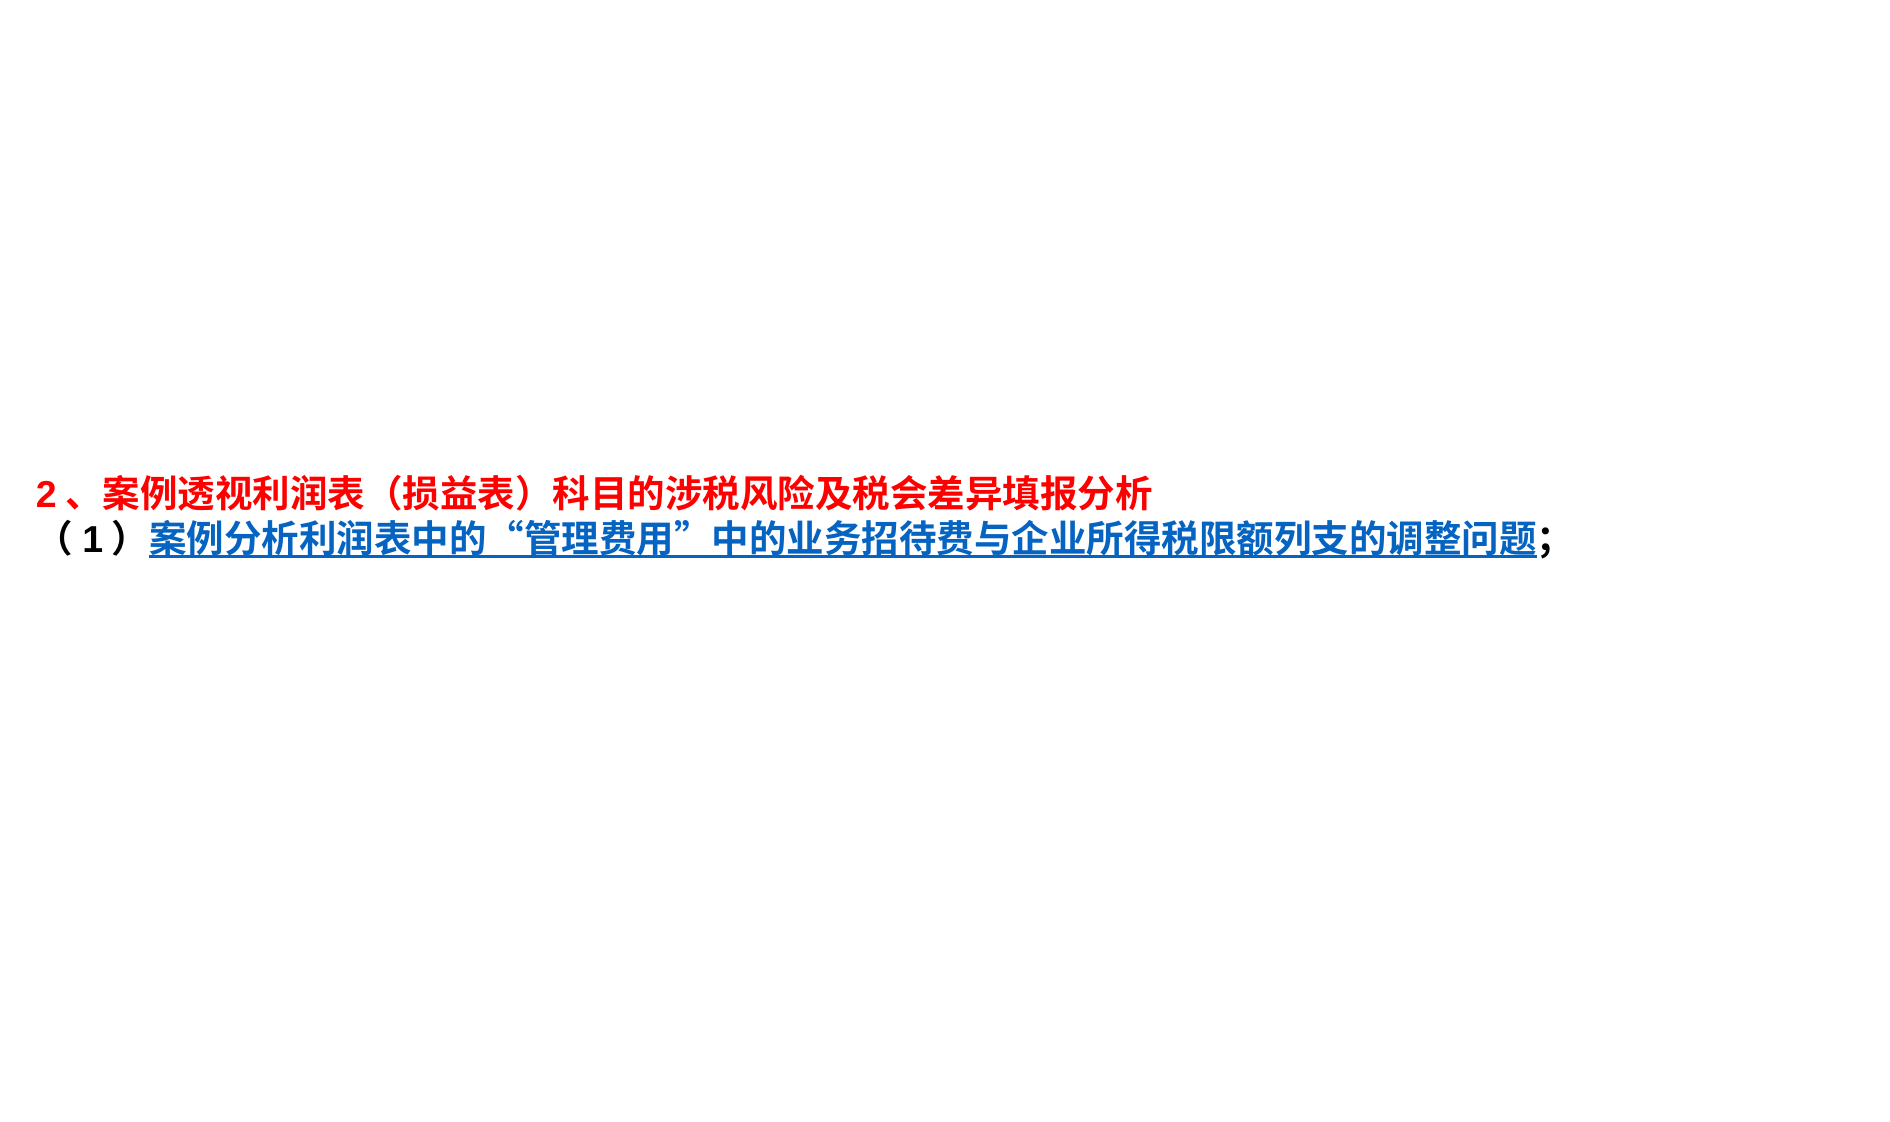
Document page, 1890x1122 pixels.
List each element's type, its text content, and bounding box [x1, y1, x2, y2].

text_box 2、案例透视利润表（损益表）科目的涉税风险及税会差异填报分析 （1）案例分析利润表中的“管理费用”中的业务招待费与企业所得税限额列支的调整问题； [21, 462, 1852, 577]
